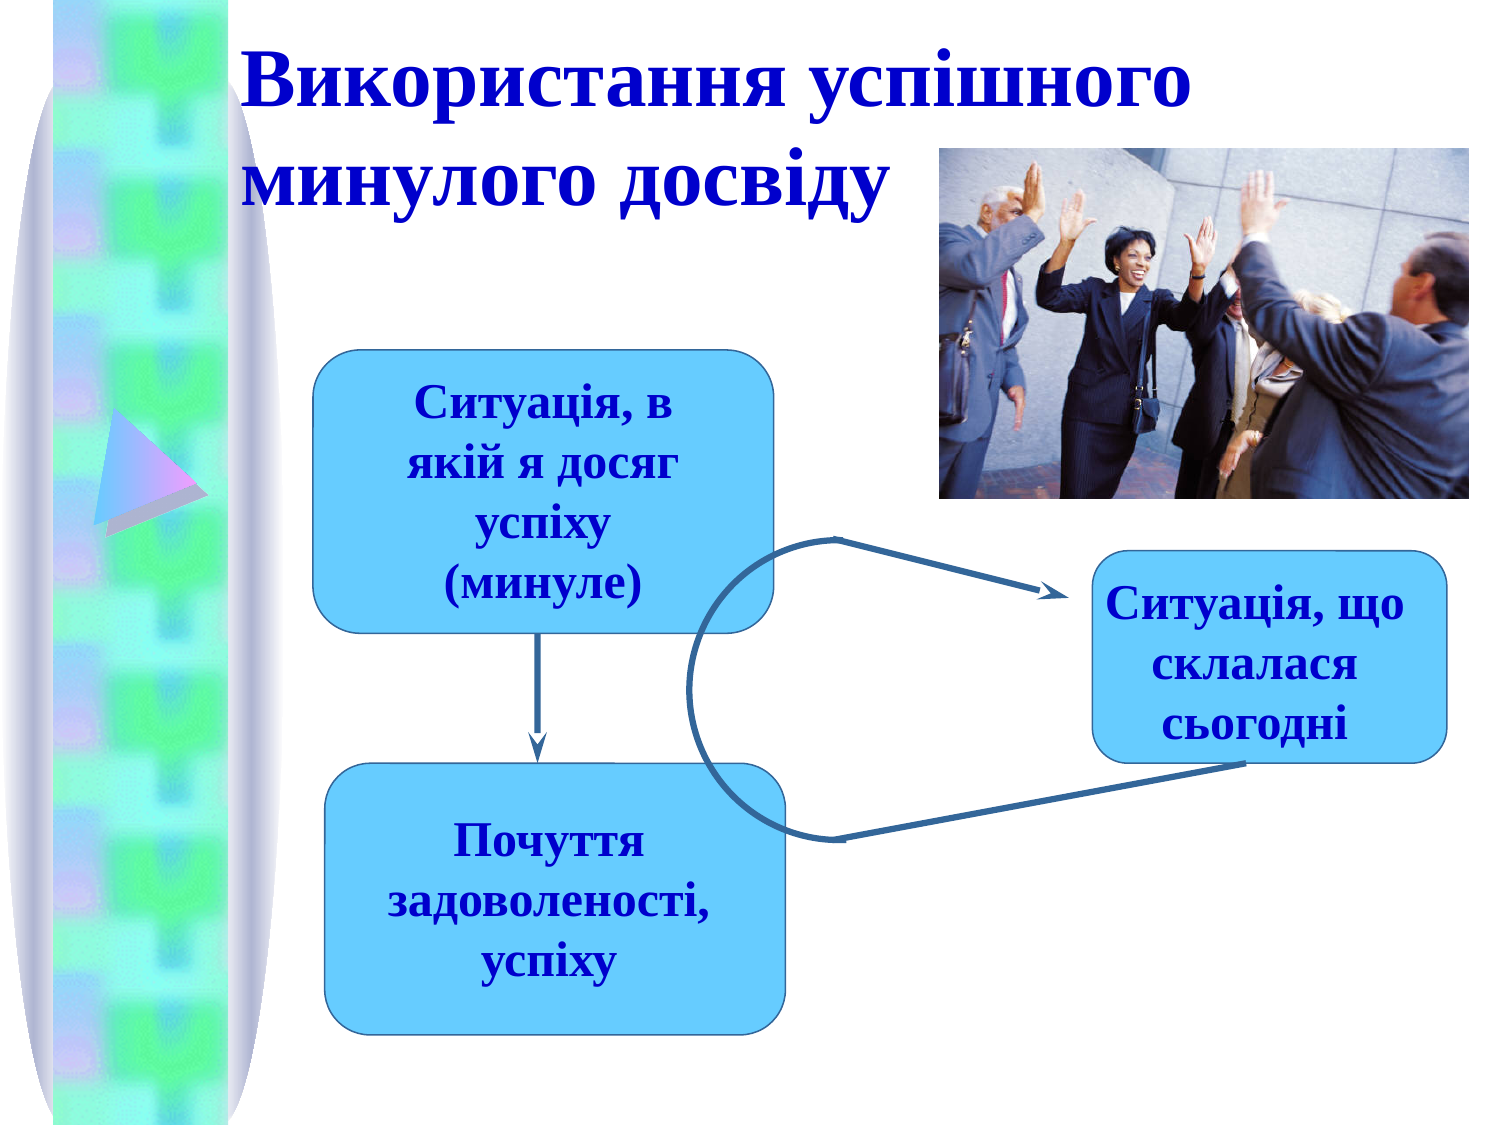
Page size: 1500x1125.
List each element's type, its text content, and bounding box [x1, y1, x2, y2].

text_box [326, 763, 734, 798]
picture [938, 148, 1469, 500]
text_box Ситуація, що склалася сьогодні [1062, 562, 1447, 758]
text_box [324, 994, 786, 1035]
title Використання успішного минулого досвіду [224, 42, 1500, 231]
picture [53, 0, 229, 1125]
text_box Ситуація, в якій я досяг успіху (минуле) [360, 361, 727, 617]
text_box [1109, 758, 1430, 764]
text_box [1101, 550, 1438, 562]
text_box [689, 540, 847, 841]
text_box [312, 349, 774, 634]
text_box [531, 742, 544, 764]
text_box Почуття задоволеності, успіху [301, 798, 798, 994]
text_box [1047, 586, 1069, 599]
